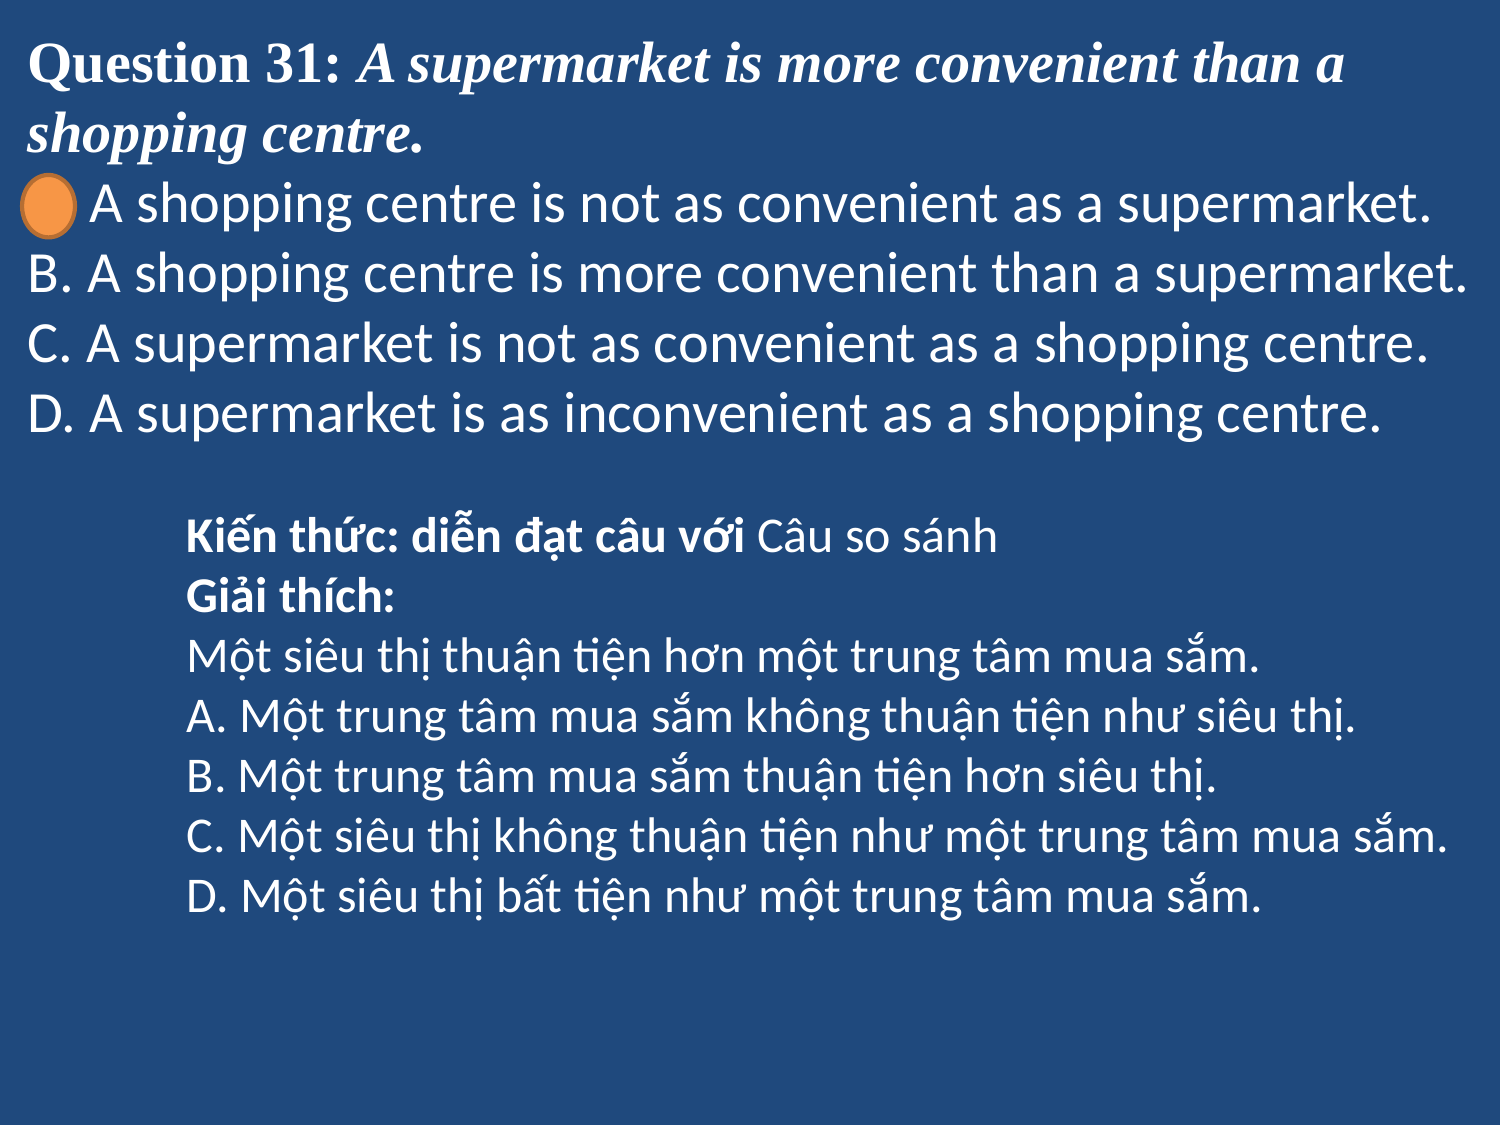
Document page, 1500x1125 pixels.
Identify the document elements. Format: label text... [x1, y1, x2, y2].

title Question 31: A supermarket is more convenient than a shopping centre. A. A shopping centre is not as convenient as a supermarket. B. A shopping centre is more convenient than a supermarket. C. A supermarket is not as convenient as a shopping centre. D. A supermarket is as inconvenient as a shopping centre. [12, 174, 1500, 363]
text_box [19, 172, 78, 240]
text_box Kiến thức: diễn đạt câu với Câu so sánh Giải thích: Một siêu thị thuận tiện hơn một trung tâm mua sắm. A. Một trung tâm mua sắm không thuận tiện như siêu thị. B. Một trung tâm mua sắm thuận tiện hơn siêu thị. C. Một siêu thị không thuận tiện như một trung tâm mua sắm. D. Một siêu thị bất tiện như một trung tâm mua sắm. [22, 494, 1500, 990]
